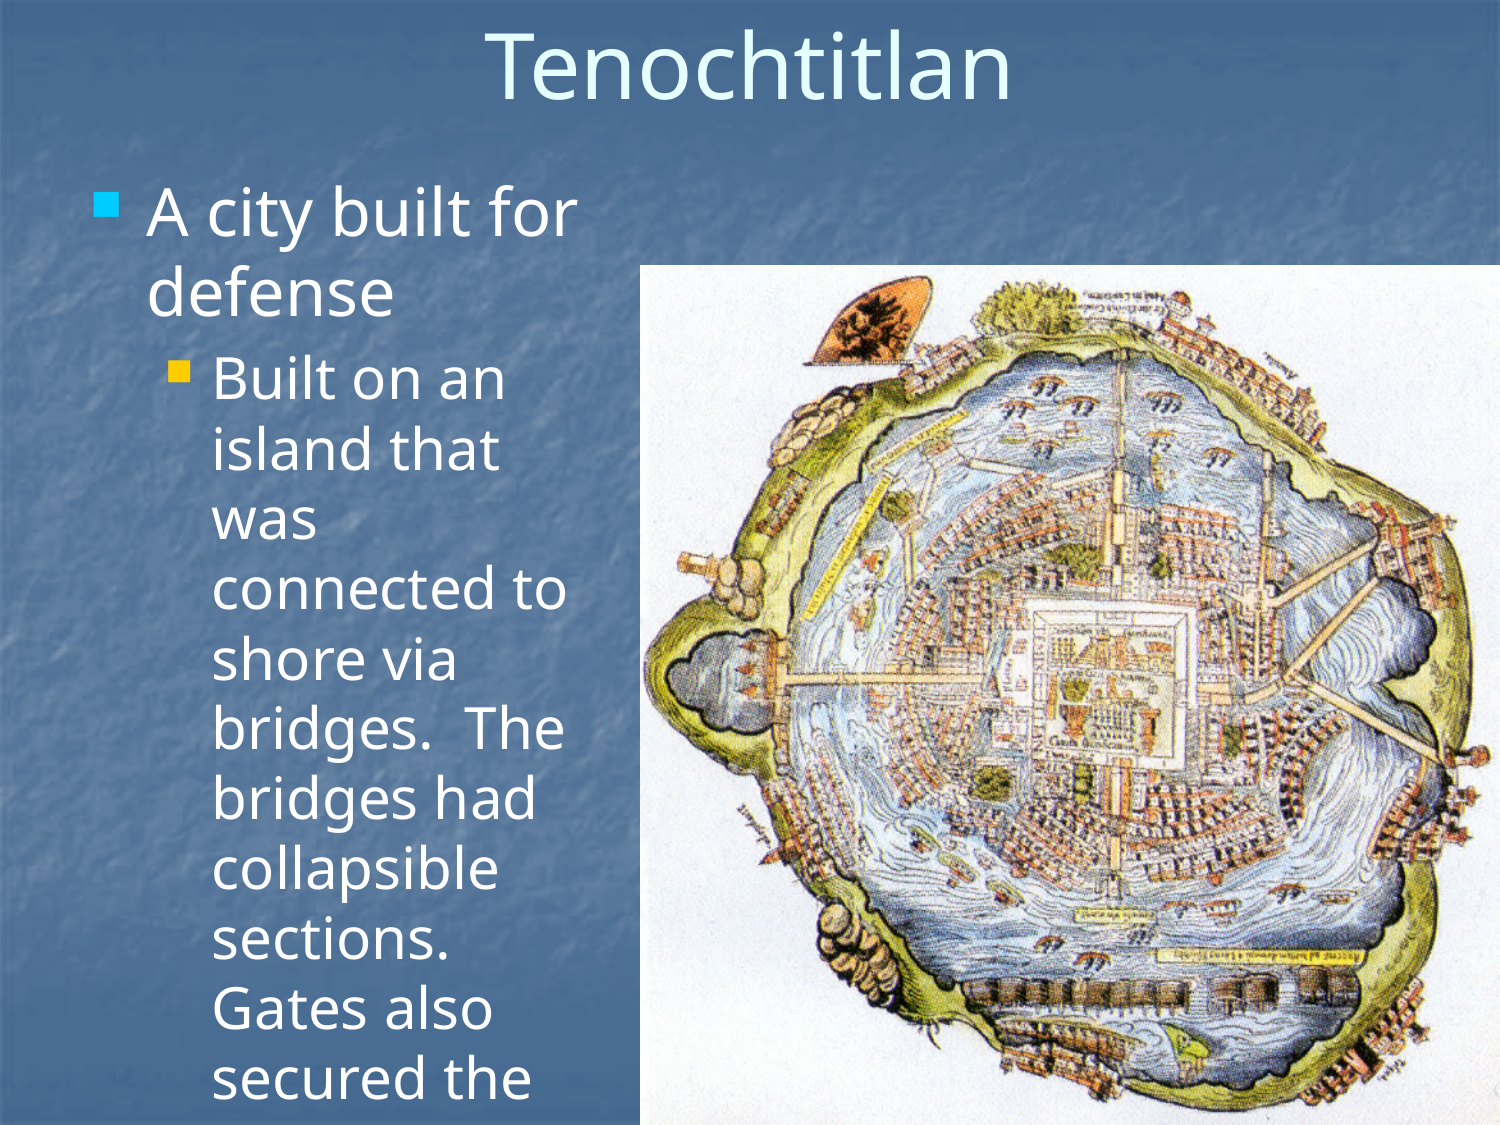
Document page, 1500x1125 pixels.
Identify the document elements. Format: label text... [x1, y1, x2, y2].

list A city built for defense Built on an island that was connected to shore via bridges. The bridges had collapsible sections. Gates also secured the entrances. [75, 162, 625, 1125]
picture [640, 265, 1500, 1125]
title Tenochtitlan [75, 0, 1425, 175]
